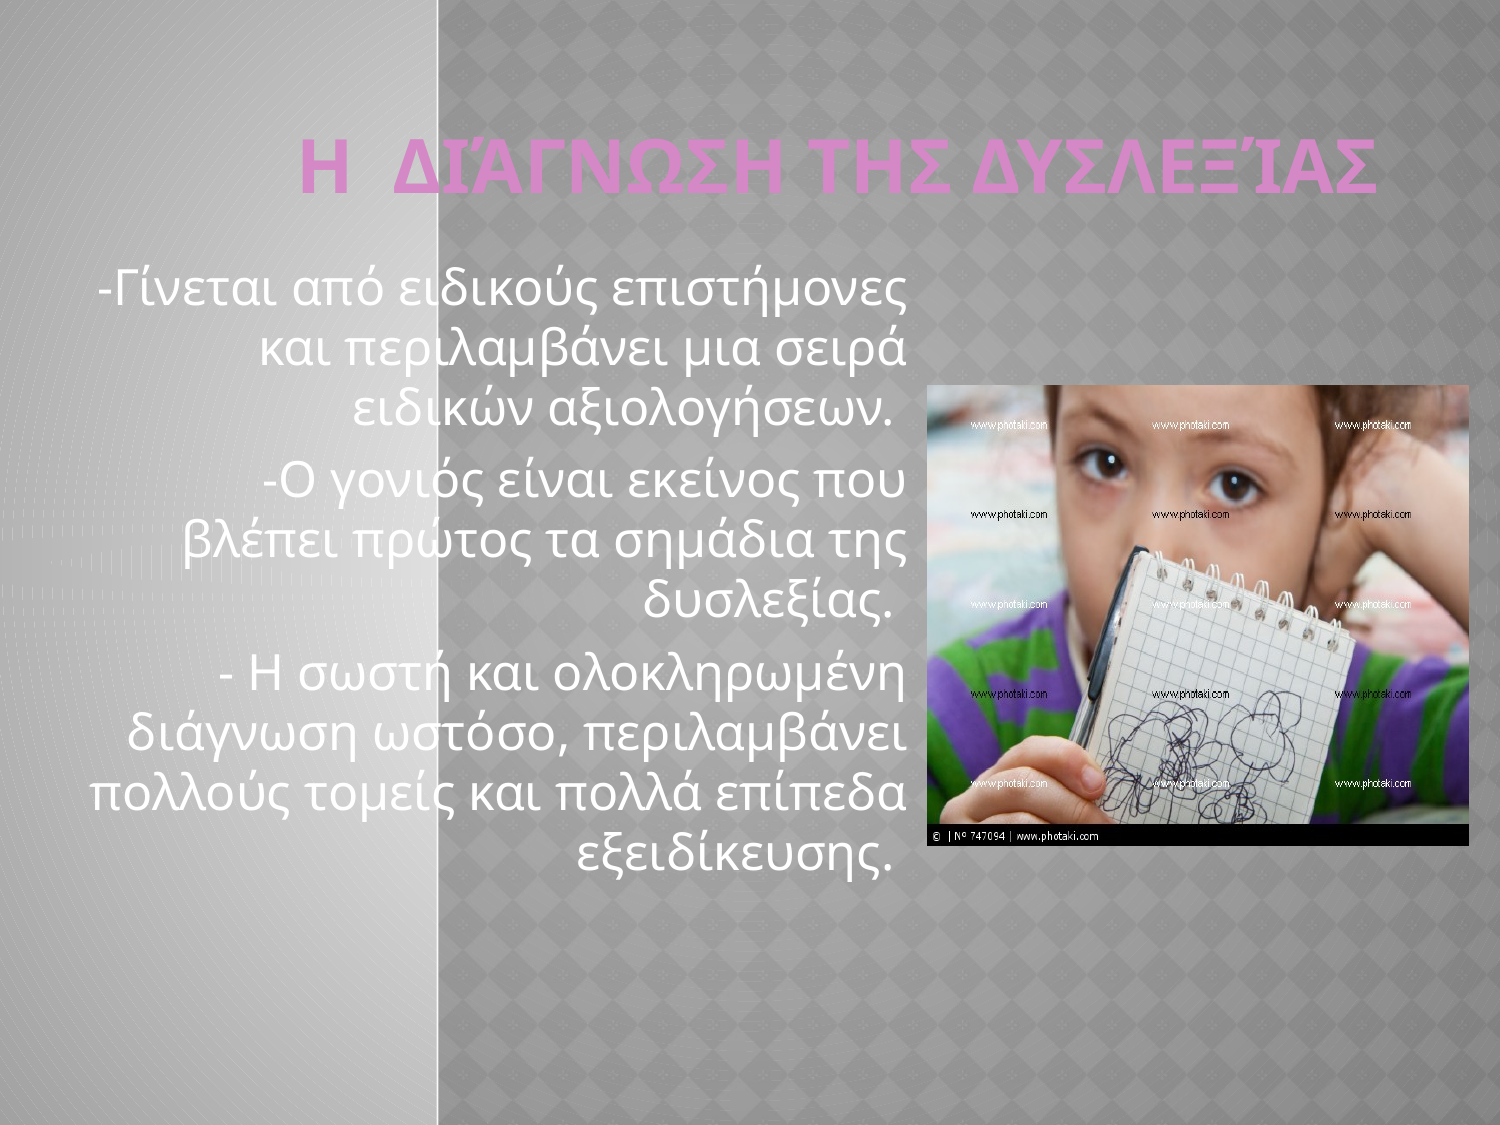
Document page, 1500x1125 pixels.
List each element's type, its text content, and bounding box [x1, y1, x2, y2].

picture [926, 384, 1469, 847]
subtitle -Γίνεται από ειδικούς επιστήμονες και περιλαμβάνει μια σειρά ειδικών αξιολογήσεων. -Ο γονιός είναι εκείνος που βλέπει πρώτος τα σημάδια της δυσλεξίας. - Η σωστή και ολοκληρωμένη διάγνωση ωστόσο, περιλαμβάνει πολλούς τομείς και πολλά επίπεδα εξειδίκευσης. [64, 255, 916, 937]
title Η διάγνωση της δυσλεξίας [112, 66, 1388, 209]
